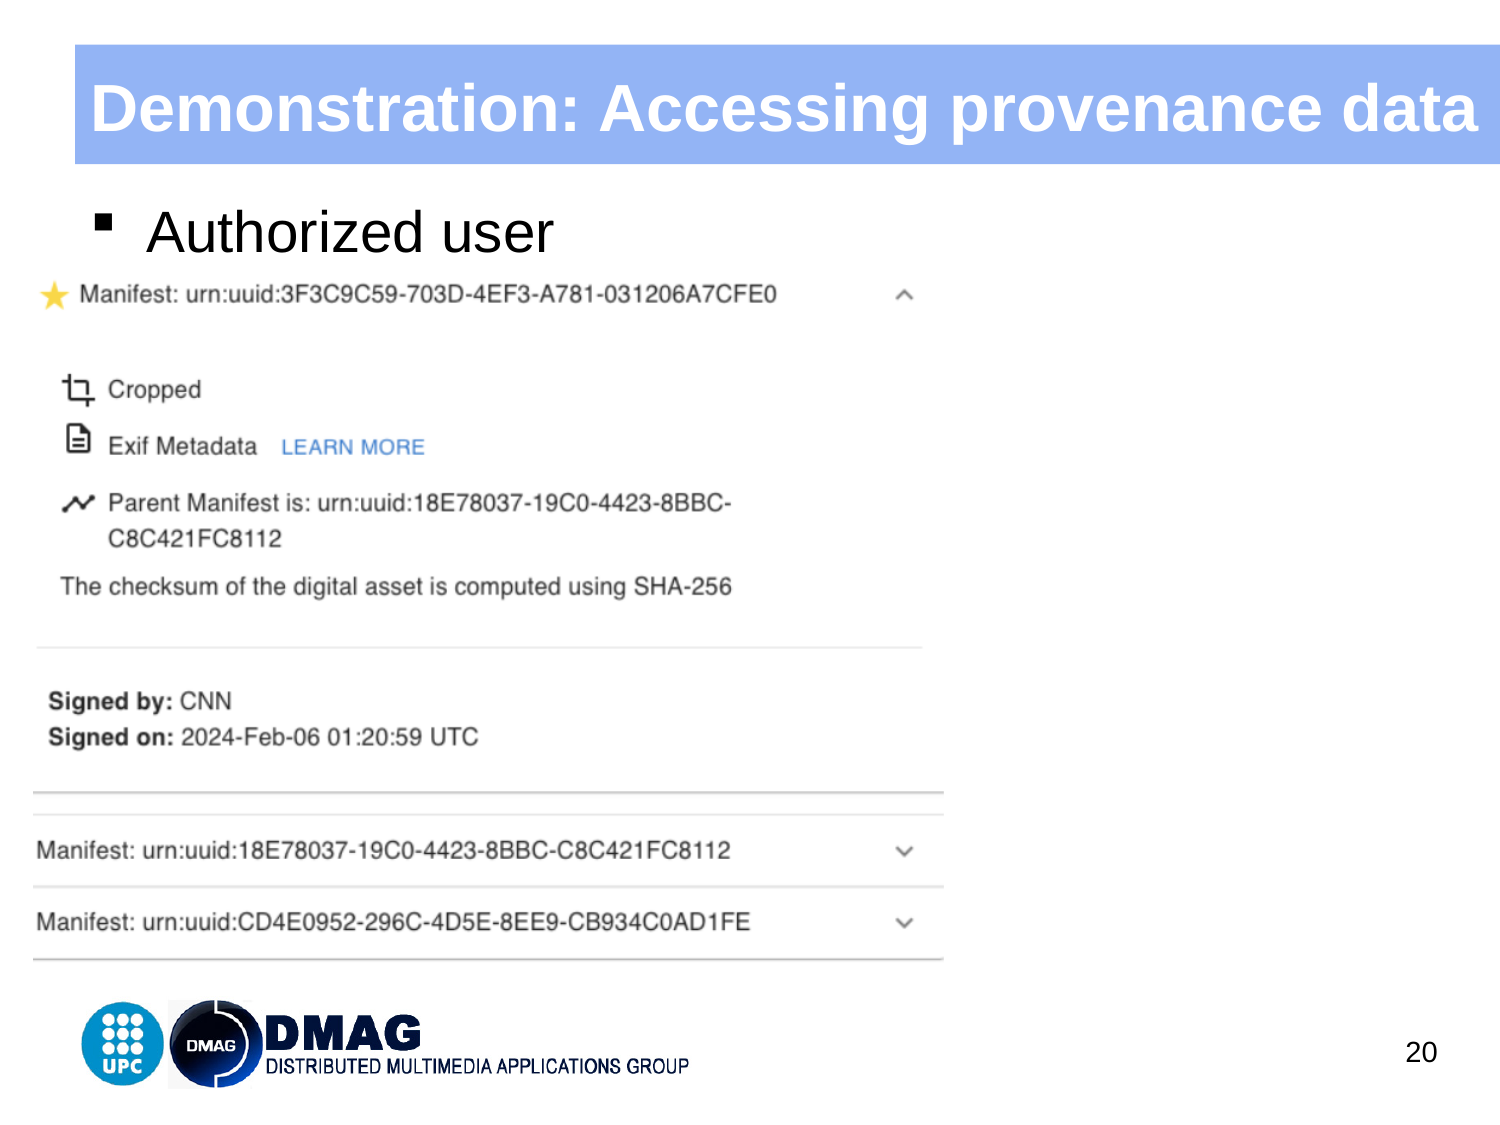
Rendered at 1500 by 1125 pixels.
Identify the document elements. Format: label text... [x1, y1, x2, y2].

title Demonstration: Accessing provenance data [74, 44, 1500, 165]
list Authorized user [74, 186, 1416, 1006]
picture [33, 272, 963, 974]
slide_number 20 [1349, 1025, 1454, 1105]
